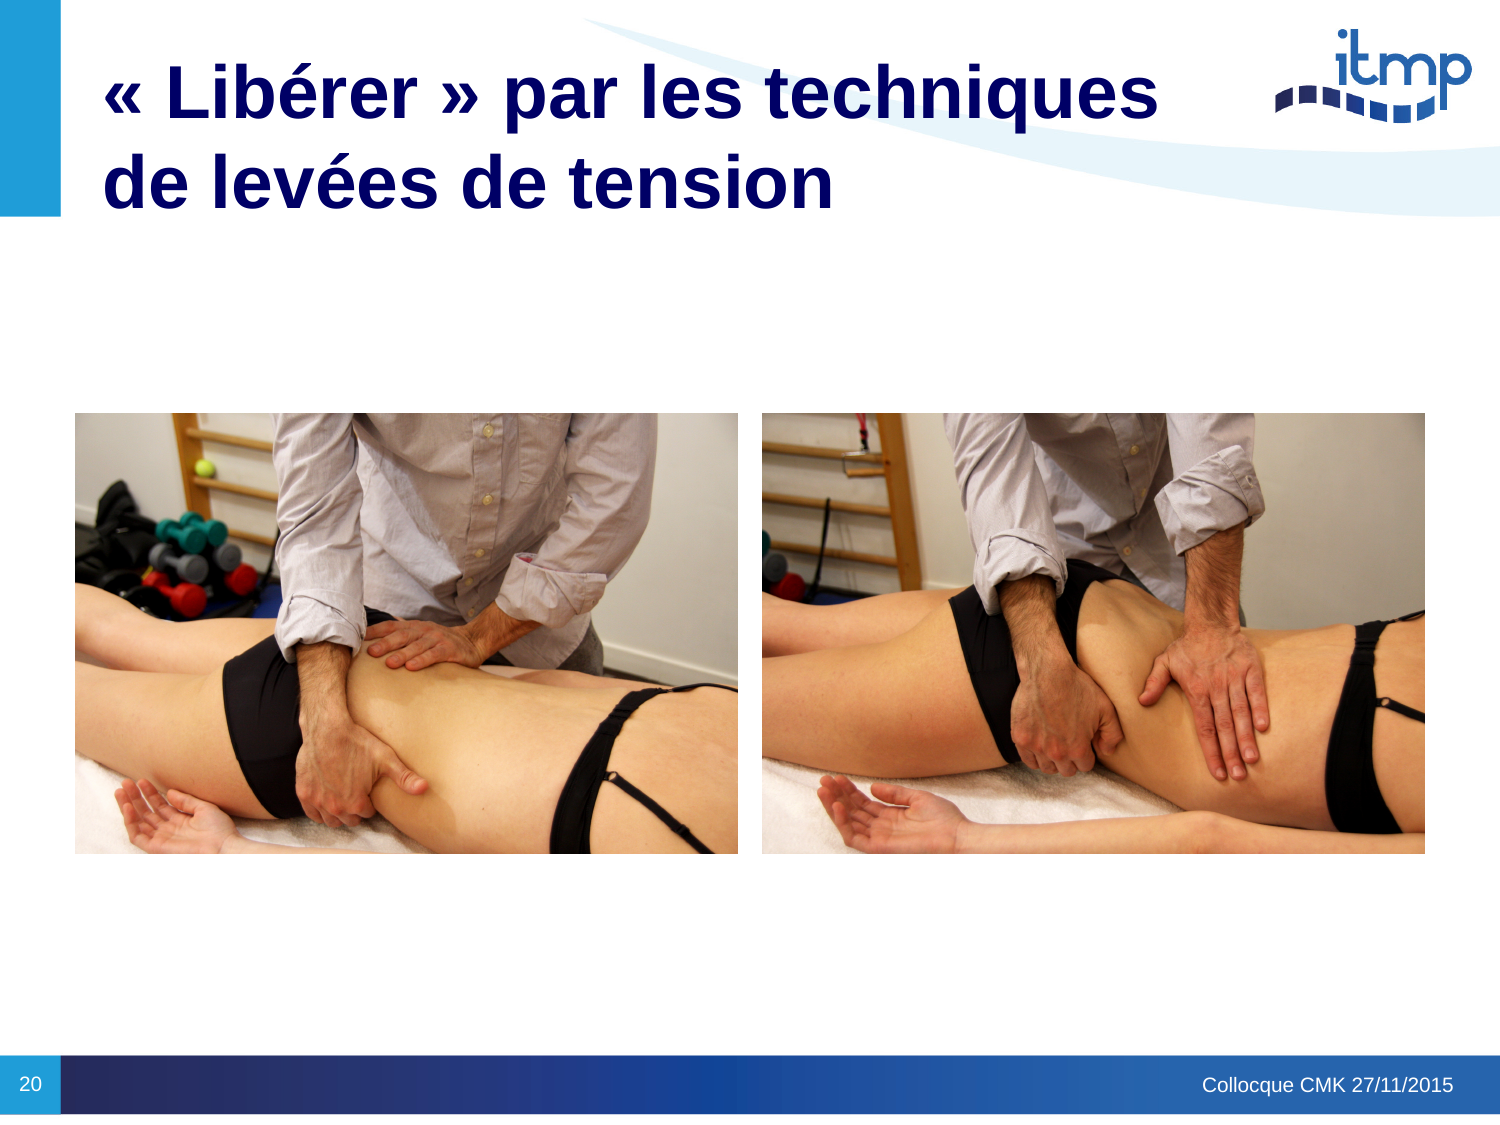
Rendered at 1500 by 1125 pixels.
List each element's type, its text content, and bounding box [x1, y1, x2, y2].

slide_number 20 [0, 1052, 62, 1115]
footer Collocque CMK 27/11/2015 [316, 1054, 1469, 1115]
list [74, 262, 738, 1006]
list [762, 262, 1426, 1006]
title « Libérer » par les techniques de levées de tension [87, 36, 1228, 204]
picture [0, 0, 1500, 1125]
